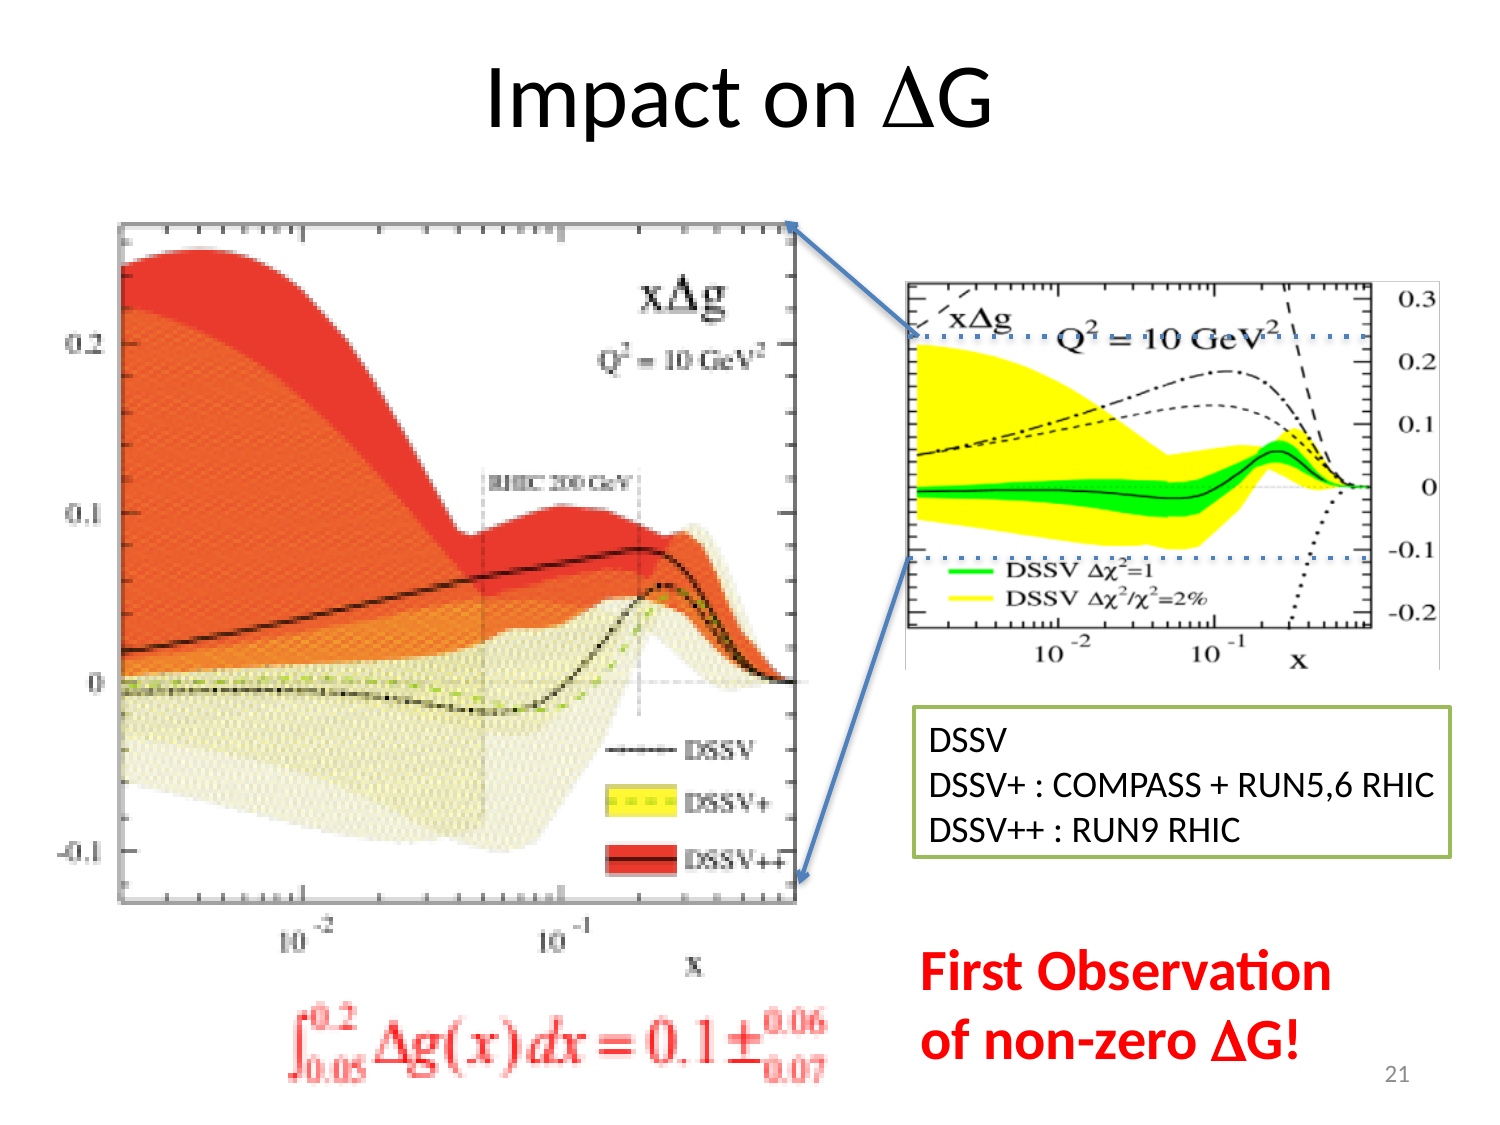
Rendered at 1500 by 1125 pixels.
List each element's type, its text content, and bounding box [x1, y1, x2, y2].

text_box First Observation of non-zero DG! [905, 924, 1362, 1079]
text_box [784, 220, 919, 337]
title Impact on DG [75, 0, 1425, 185]
picture [30, 186, 839, 1103]
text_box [798, 556, 909, 885]
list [826, 262, 1500, 670]
slide_number 21 [1074, 1042, 1425, 1103]
text_box DSSV DSSV+ : COMPASS + RUN5,6 RHIC DSSV++ : RUN9 RHIC [913, 705, 1452, 859]
